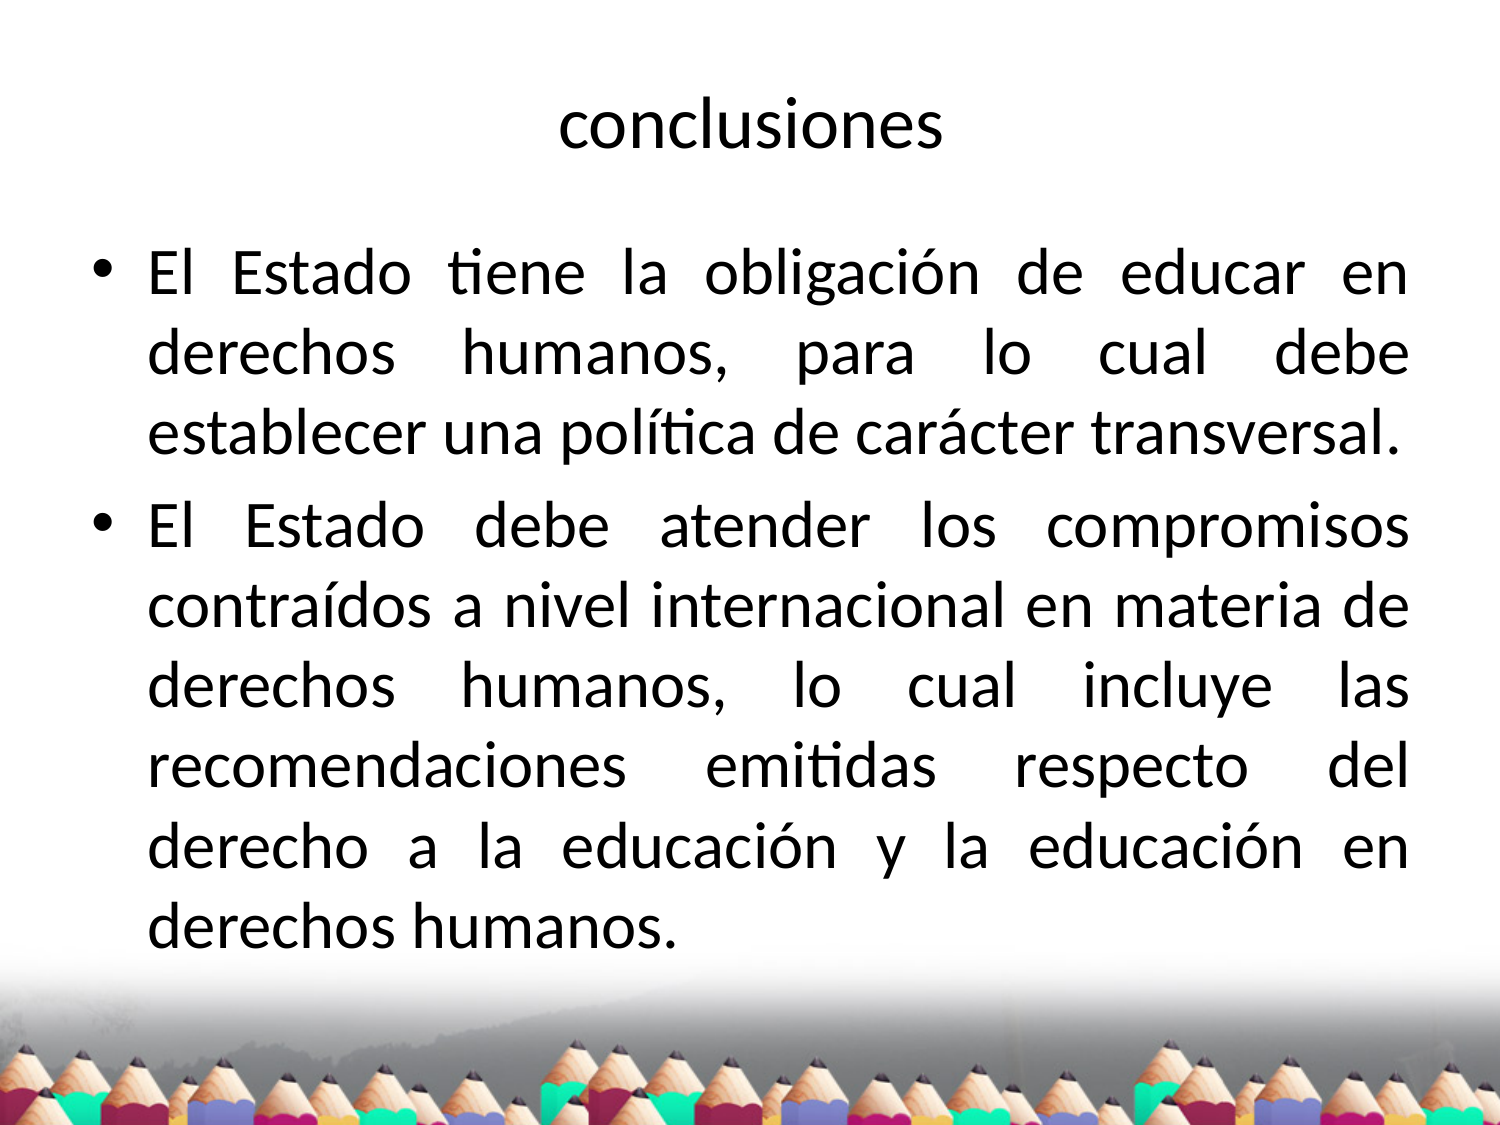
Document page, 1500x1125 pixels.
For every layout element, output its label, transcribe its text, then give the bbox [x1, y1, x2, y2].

picture [0, 937, 1500, 1125]
list El Estado tiene la obligación de educar en derechos humanos, para lo cual debe establecer una política de carácter transversal. El Estado debe atender los compromisos contraídos a nivel internacional en materia de derechos humanos, lo cual incluye las recomendaciones emitidas respecto del derecho a la educación y la educación en derechos humanos. [76, 219, 1427, 935]
title conclusiones [76, 66, 1427, 171]
